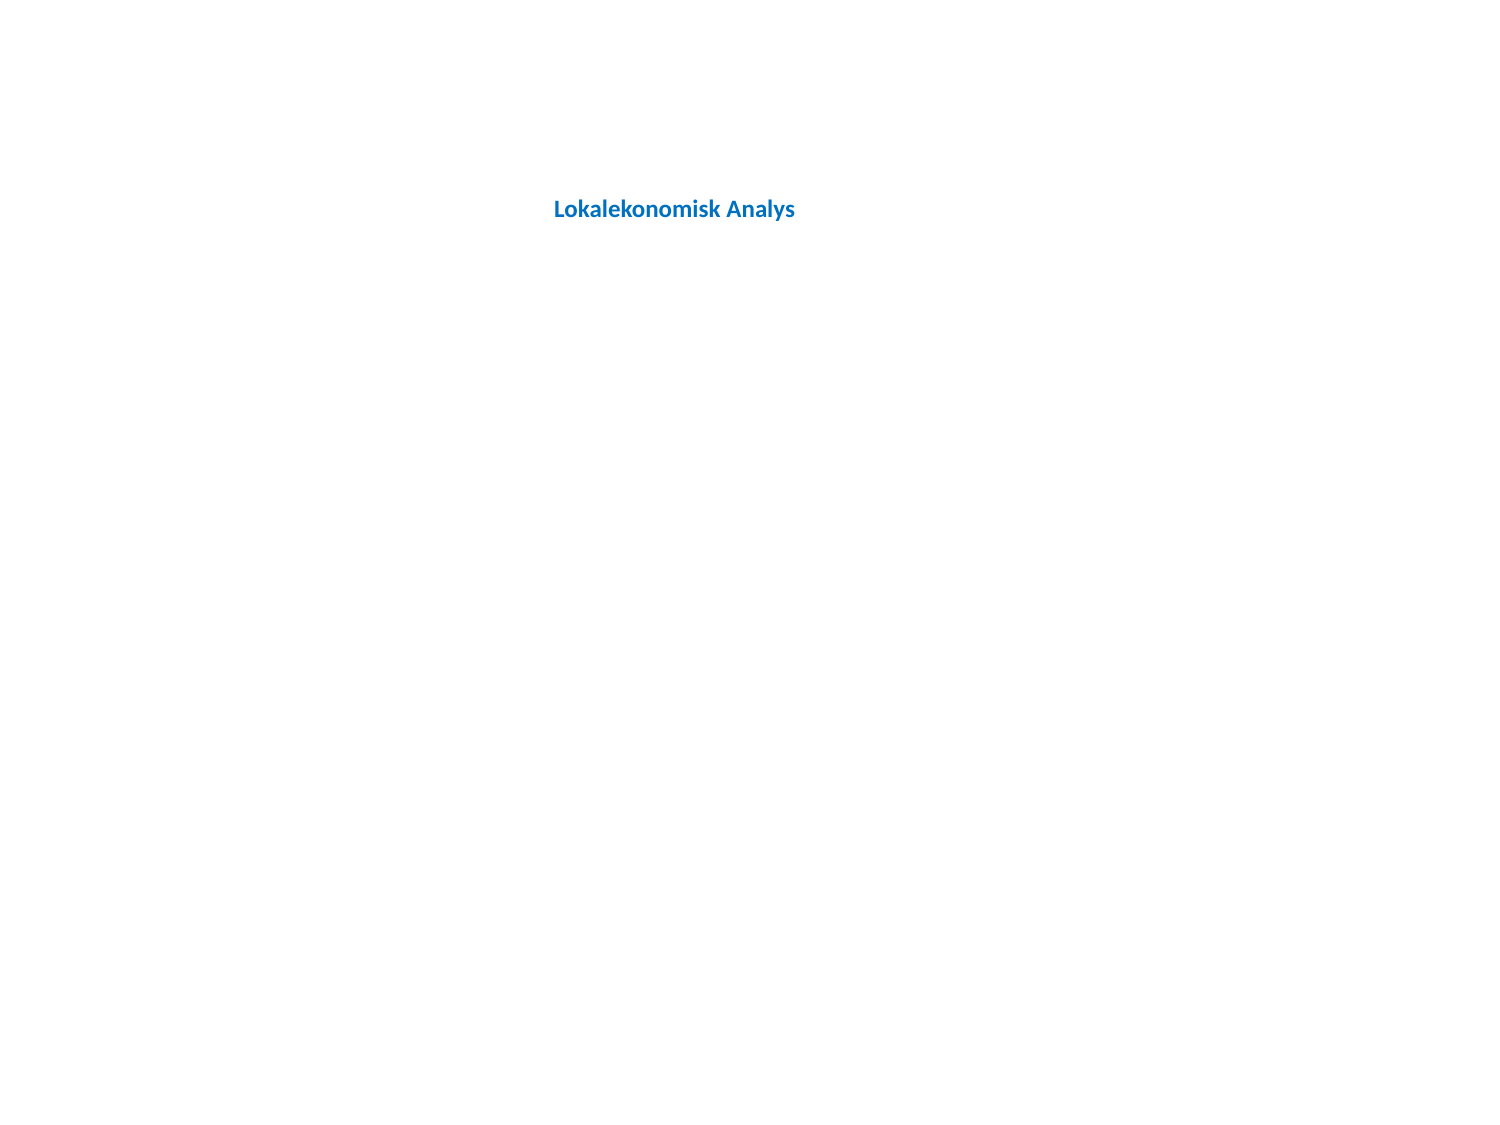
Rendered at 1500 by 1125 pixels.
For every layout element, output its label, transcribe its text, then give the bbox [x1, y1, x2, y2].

title Lokalekonomisk Analys [0, 45, 1350, 233]
